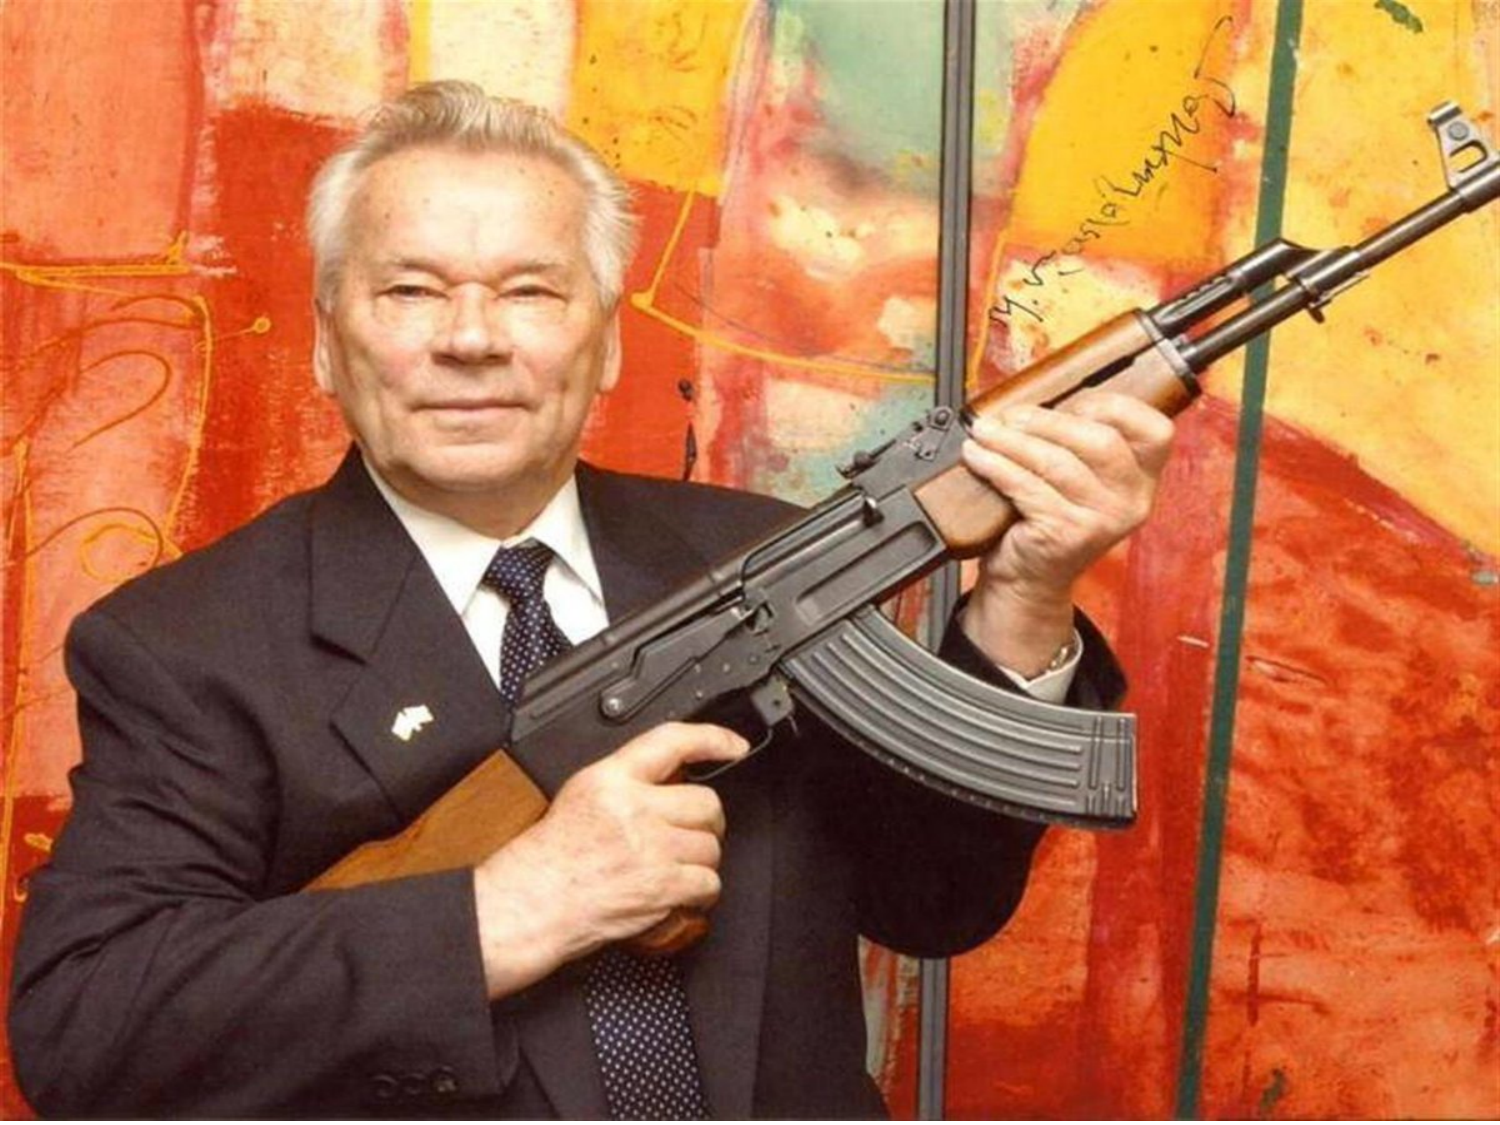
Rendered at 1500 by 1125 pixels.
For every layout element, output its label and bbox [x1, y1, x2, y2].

list [0, 0, 1500, 1122]
